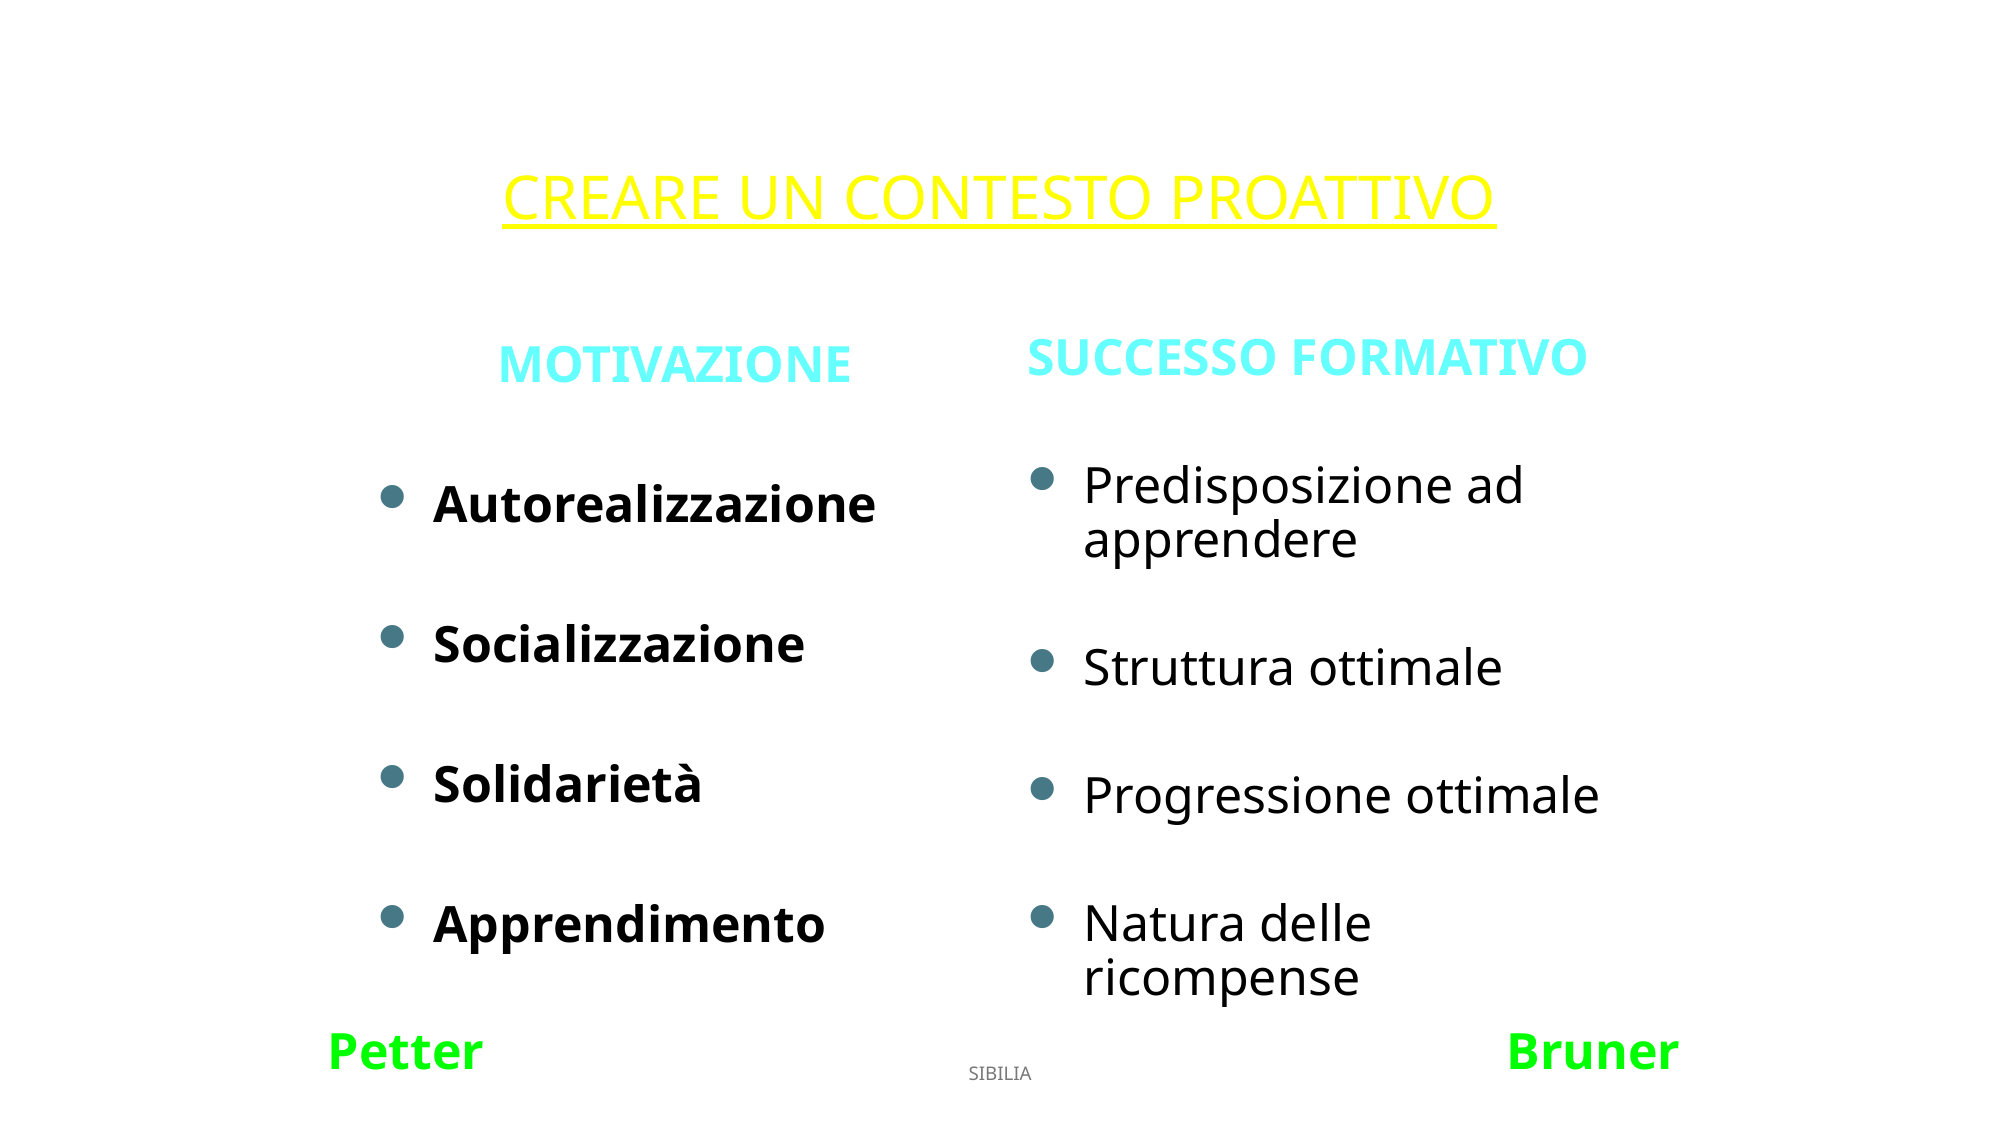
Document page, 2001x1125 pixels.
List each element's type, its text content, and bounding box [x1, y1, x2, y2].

text_box Bruner [1474, 1012, 1713, 1088]
footer SIBILIA [662, 1042, 1338, 1103]
text_box Petter [287, 1012, 525, 1088]
text_box SUCCESSO FORMATIVO Predisposizione ad apprendere Struttura ottimale Progressione ottimale Natura delle ricompense [1012, 324, 1675, 1025]
text_box CREARE UN CONTESTO PROATTIVO [362, 101, 1638, 290]
text_box MOTIVAZIONE Autorealizzazione Socializzazione Solidarietà Apprendimento [362, 324, 988, 1000]
